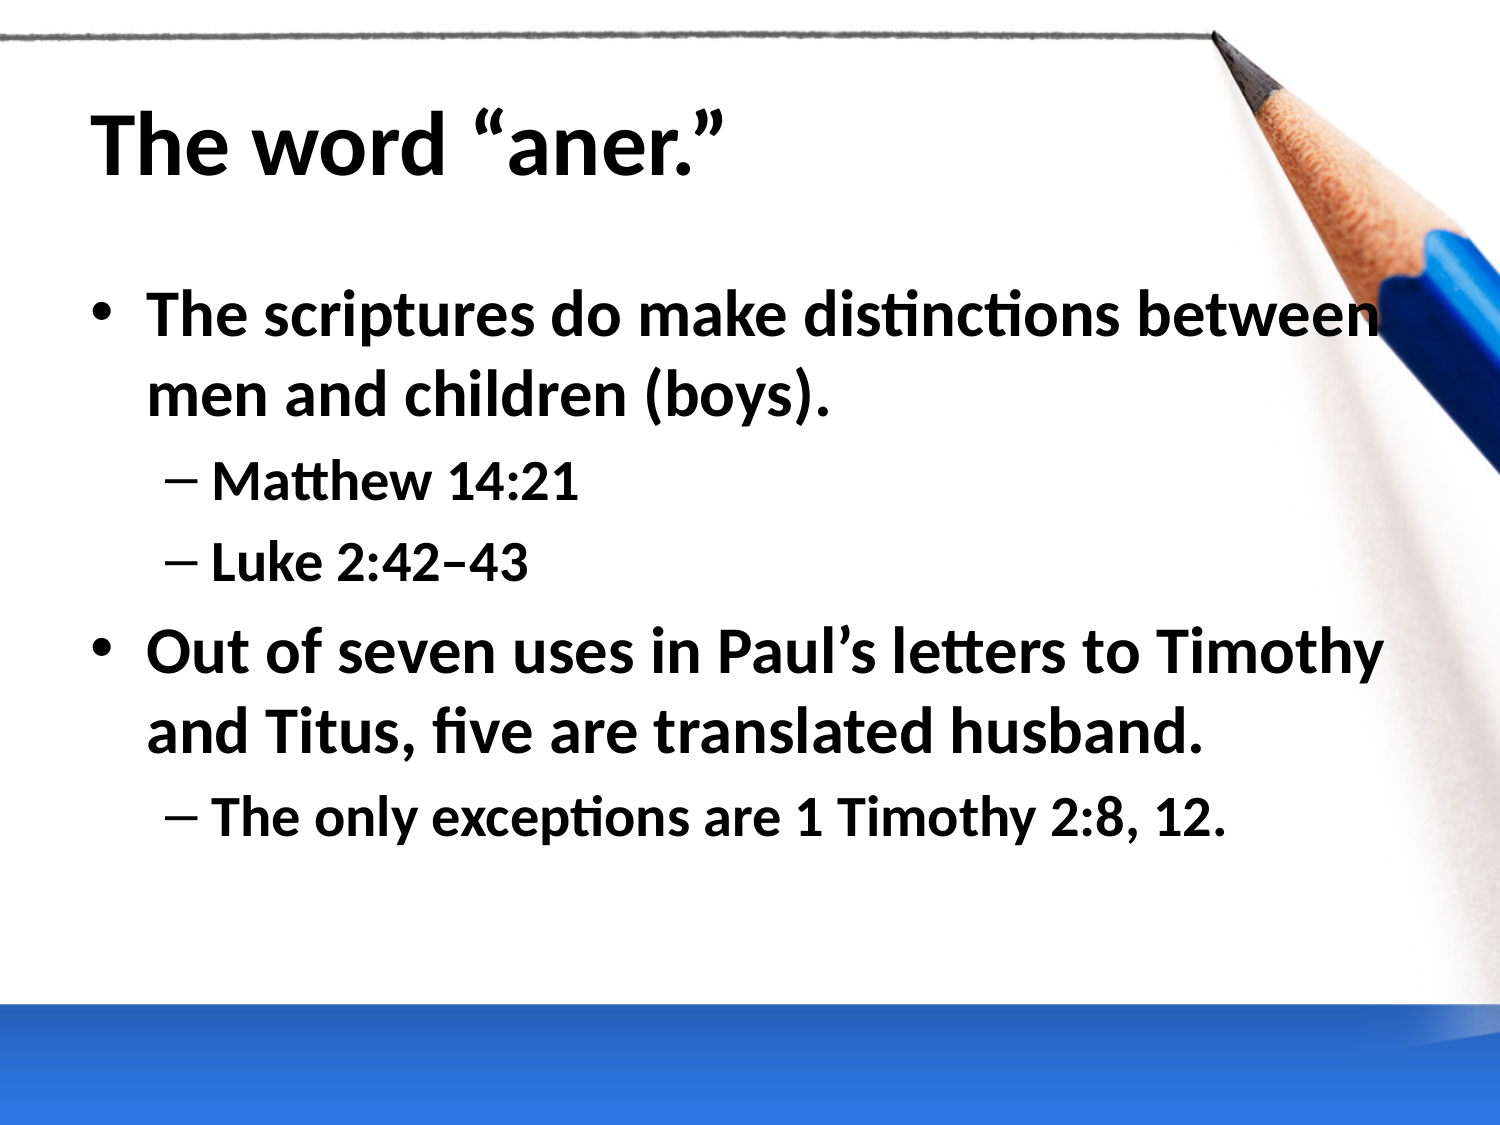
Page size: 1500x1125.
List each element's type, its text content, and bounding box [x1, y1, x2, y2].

picture [0, 0, 1500, 1125]
list The scriptures do make distinctions between men and children (boys). Matthew 14:21 Luke 2:42–43 Out of seven uses in Paul’s letters to Timothy and Titus, five are translated husband. The only exceptions are 1 Timothy 2:8, 12. [75, 262, 1425, 1005]
title The word “aner.” [75, 45, 1425, 233]
